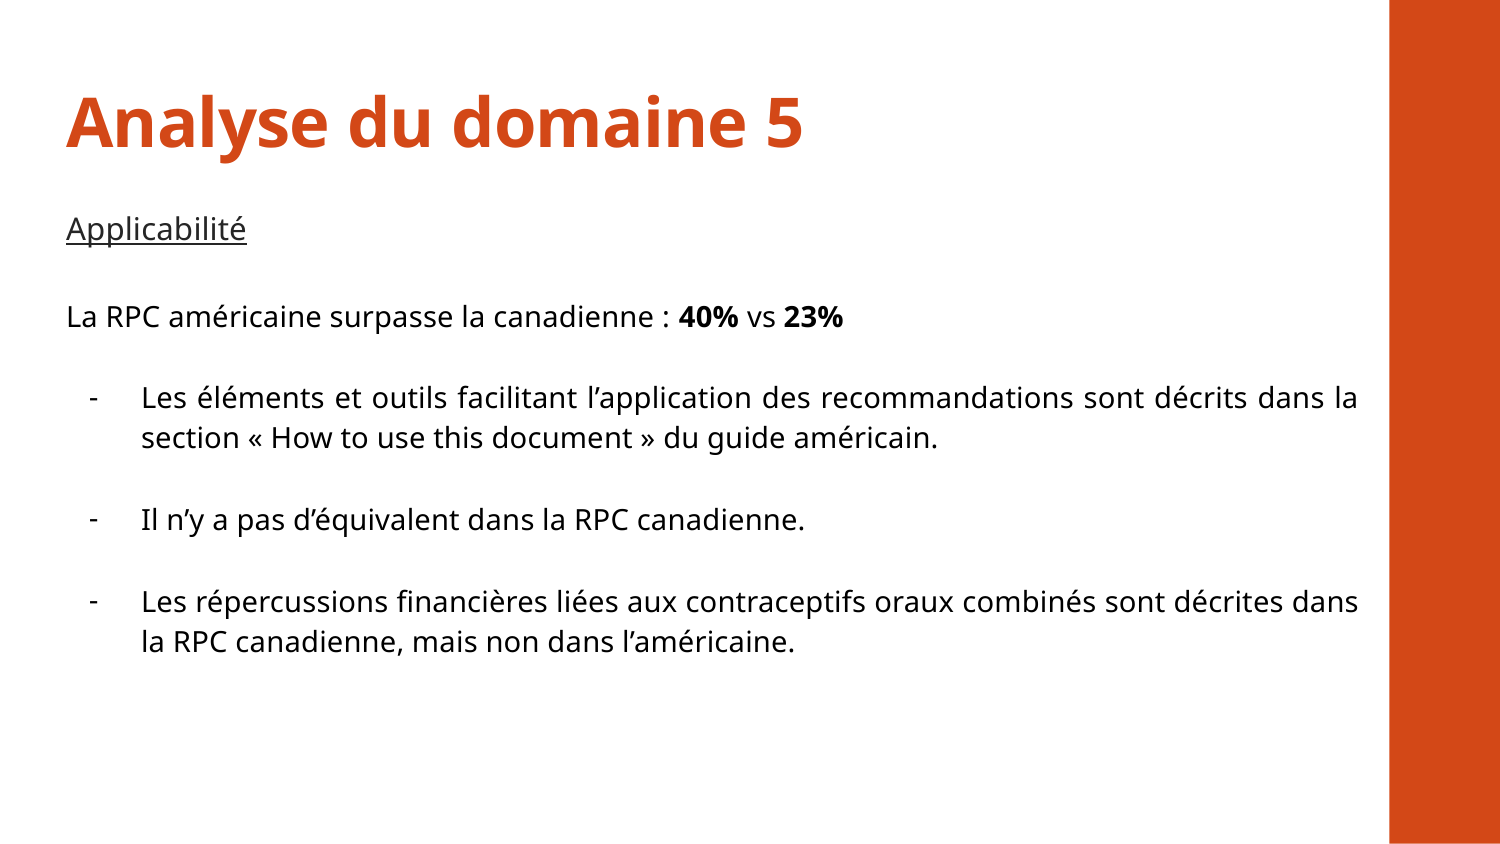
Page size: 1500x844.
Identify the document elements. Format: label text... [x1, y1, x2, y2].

list Applicabilité La RPC américaine surpasse la canadienne : 40% vs 23% Les éléments et outils facilitant l’application des recommandations sont décrits dans la section « How to use this document » du guide américain. Il n’y a pas d’équivalent dans la RPC canadienne. Les répercussions financières liées aux contraceptifs oraux combinés sont décrites dans la RPC canadienne, mais non dans l’américaine. [51, 189, 1377, 819]
title Analyse du domaine 5 [51, 72, 1449, 167]
